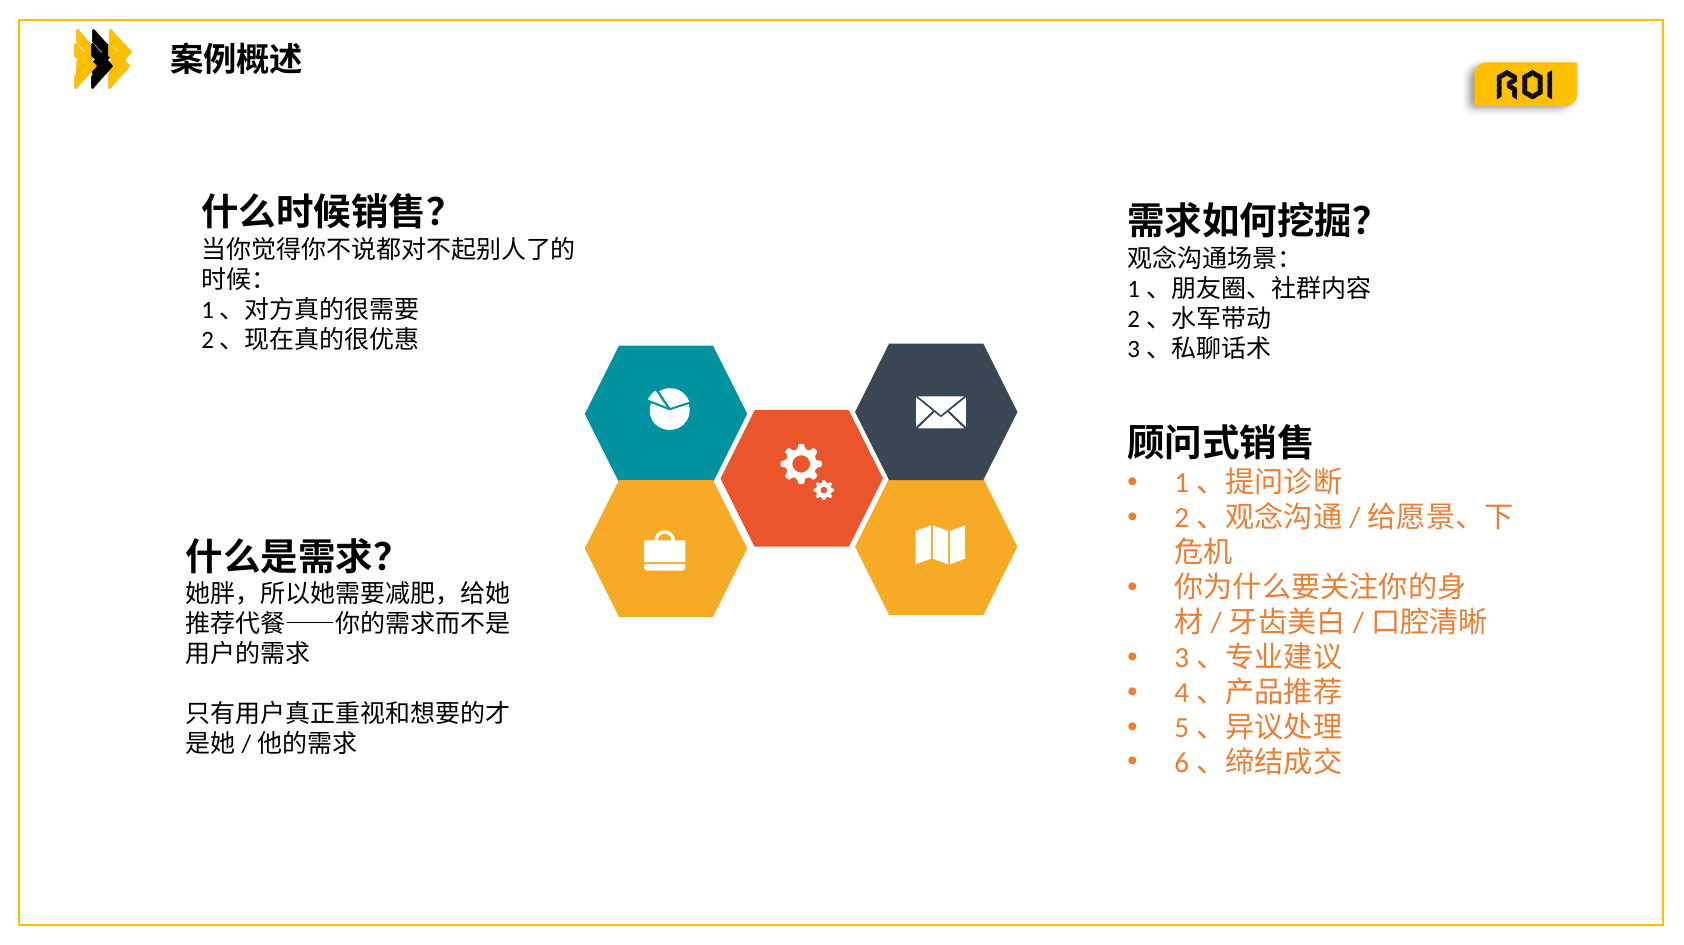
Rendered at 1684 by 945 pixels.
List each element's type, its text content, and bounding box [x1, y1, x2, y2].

text_box [719, 409, 885, 548]
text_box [76, 29, 133, 76]
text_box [1474, 62, 1578, 107]
text_box 需求如何挖掘？ 观念沟通场景： 1、朋友圈、社群内容 2、水军带动 3、私聊话术 [1112, 145, 1530, 411]
text_box 顾问式销售 1、提问诊断 2、观念沟通/给愿景、下危机 你为什么要关注你的身材/牙齿美白/口腔清晰 3、专业建议 4、产品推荐 5、异议处理 6、缔结成交 [1112, 411, 1530, 786]
text_box [583, 344, 749, 481]
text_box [916, 396, 966, 429]
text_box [647, 386, 692, 433]
text_box [644, 530, 686, 571]
text_box 案例概述 [155, 30, 318, 86]
text_box 什么是需求？ 她胖，所以她需要减肥，给她推荐代餐——你的需求而不是用户的需求 只有用户真正重视和想要的才是她/他的需求 [170, 525, 539, 885]
text_box 什么时候销售？ 当你觉得你不说都对不起别人了的时候： 1、对方真的很需要 2、现在真的很优惠 [186, 180, 604, 361]
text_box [780, 443, 835, 501]
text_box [74, 43, 131, 90]
text_box [583, 479, 749, 618]
text_box [18, 19, 1664, 926]
text_box [853, 342, 1019, 482]
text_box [915, 525, 966, 565]
text_box [853, 480, 1019, 617]
